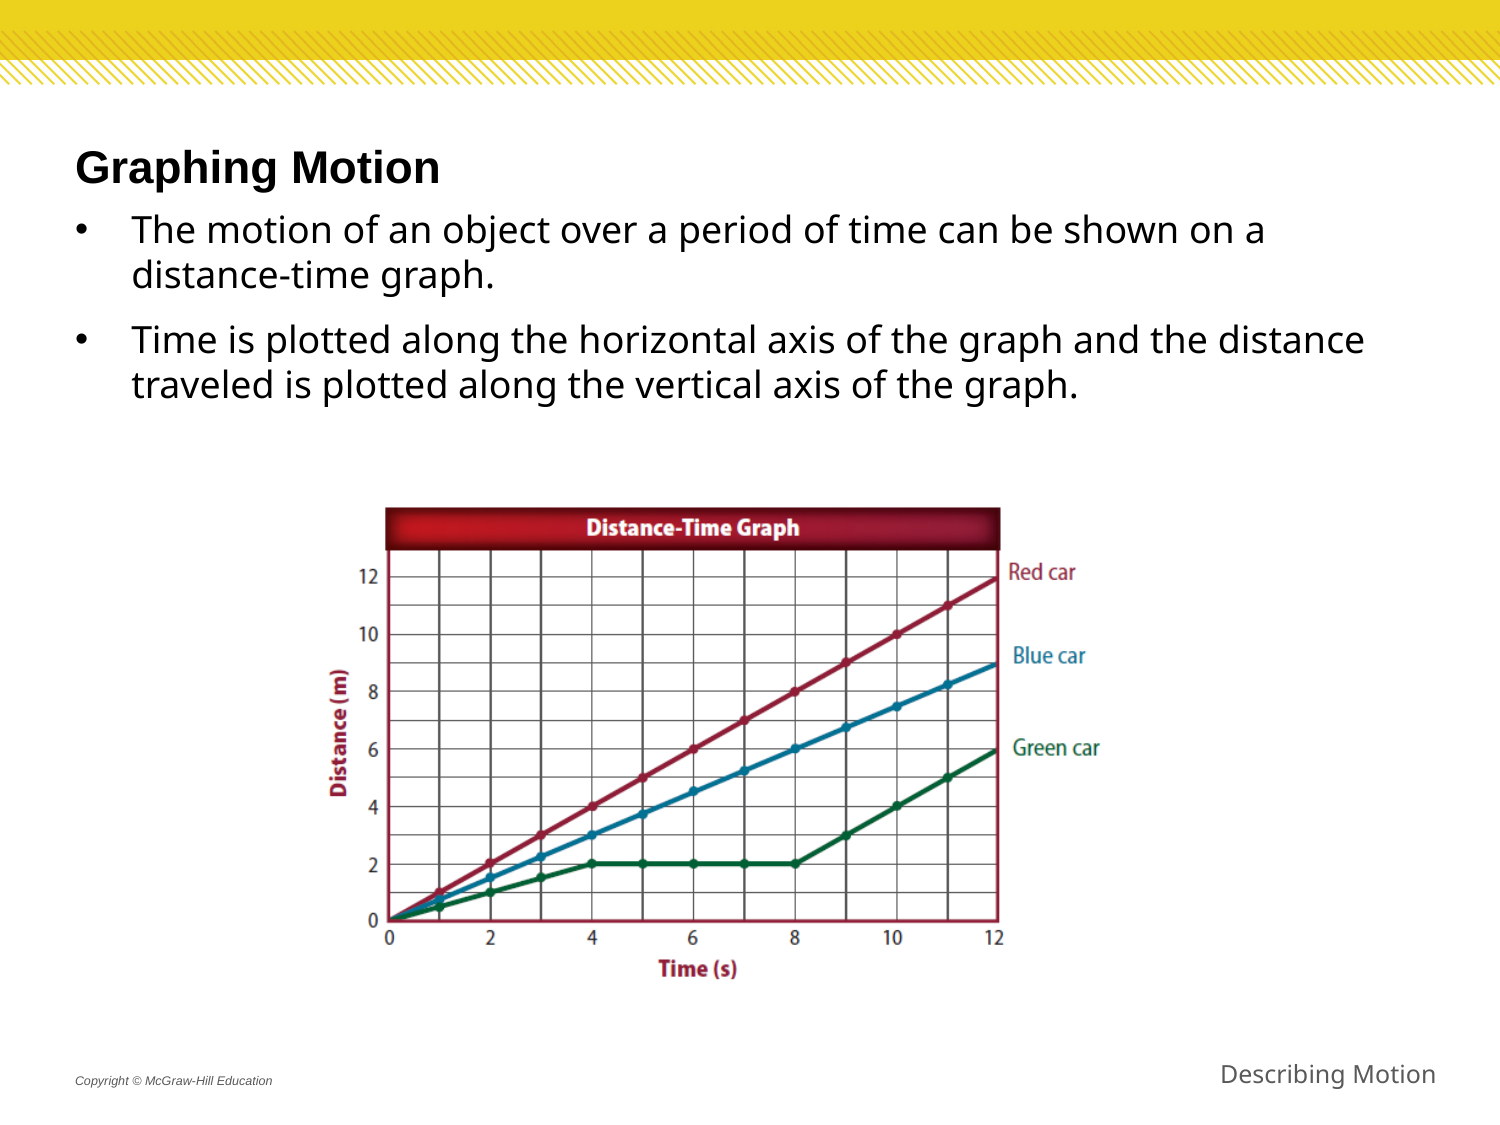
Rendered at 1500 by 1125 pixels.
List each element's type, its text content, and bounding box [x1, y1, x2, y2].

list Graphing Motion The motion of an object over a period of time can be shown on a distance-time graph. Time is plotted along the horizontal axis of the graph and the distance traveled is plotted along the vertical axis of the graph. [75, 137, 1425, 608]
picture [307, 483, 1107, 994]
text_box Copyright © McGraw-Hill Education [74, 1043, 284, 1089]
picture [0, 0, 1500, 86]
text_box Describing Motion [284, 1043, 1437, 1089]
